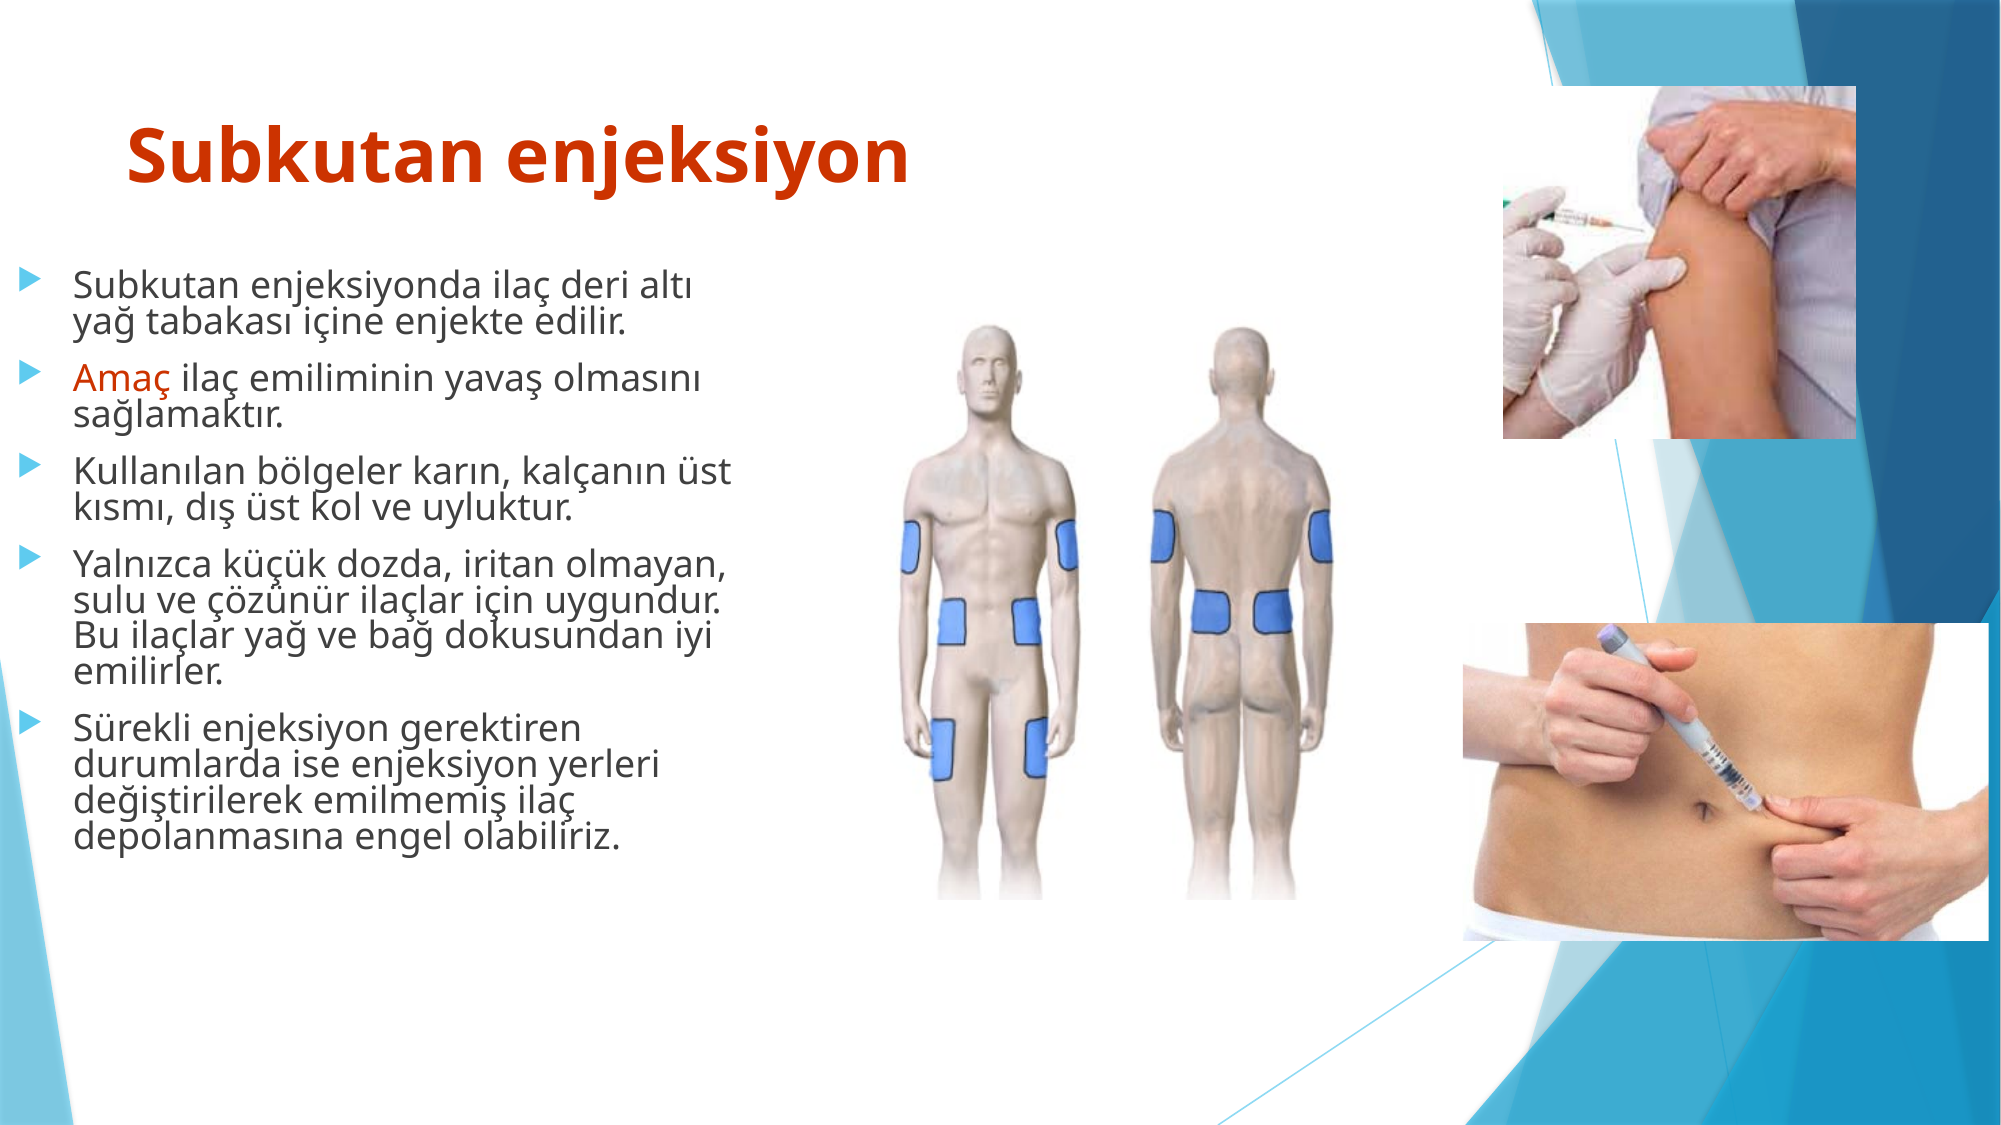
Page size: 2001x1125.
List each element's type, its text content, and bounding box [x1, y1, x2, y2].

list Subkutan enjeksiyonda ilaç deri altı yağ tabakası içine enjekte edilir. Amaç ilaç emiliminin yavaş olmasını sağlamaktır. Kullanılan bölgeler karın, kalçanın üst kısmı, dış üst kol ve uyluktur. Yalnızca küçük dozda, iritan olmayan, sulu ve çözünür ilaçlar için uygundur. Bu ilaçlar yağ ve bağ dokusundan iyi emilirler. Sürekli enjeksiyon gerektiren durumlarda ise enjeksiyon yerleri değiştirilerek emilmemiş ilaç depolanmasına engel olabiliriz. [1, 262, 779, 1083]
picture [864, 316, 1379, 901]
title Subkutan enjeksiyon [111, 99, 1498, 317]
picture [1503, 86, 1856, 439]
picture [1462, 622, 1989, 942]
